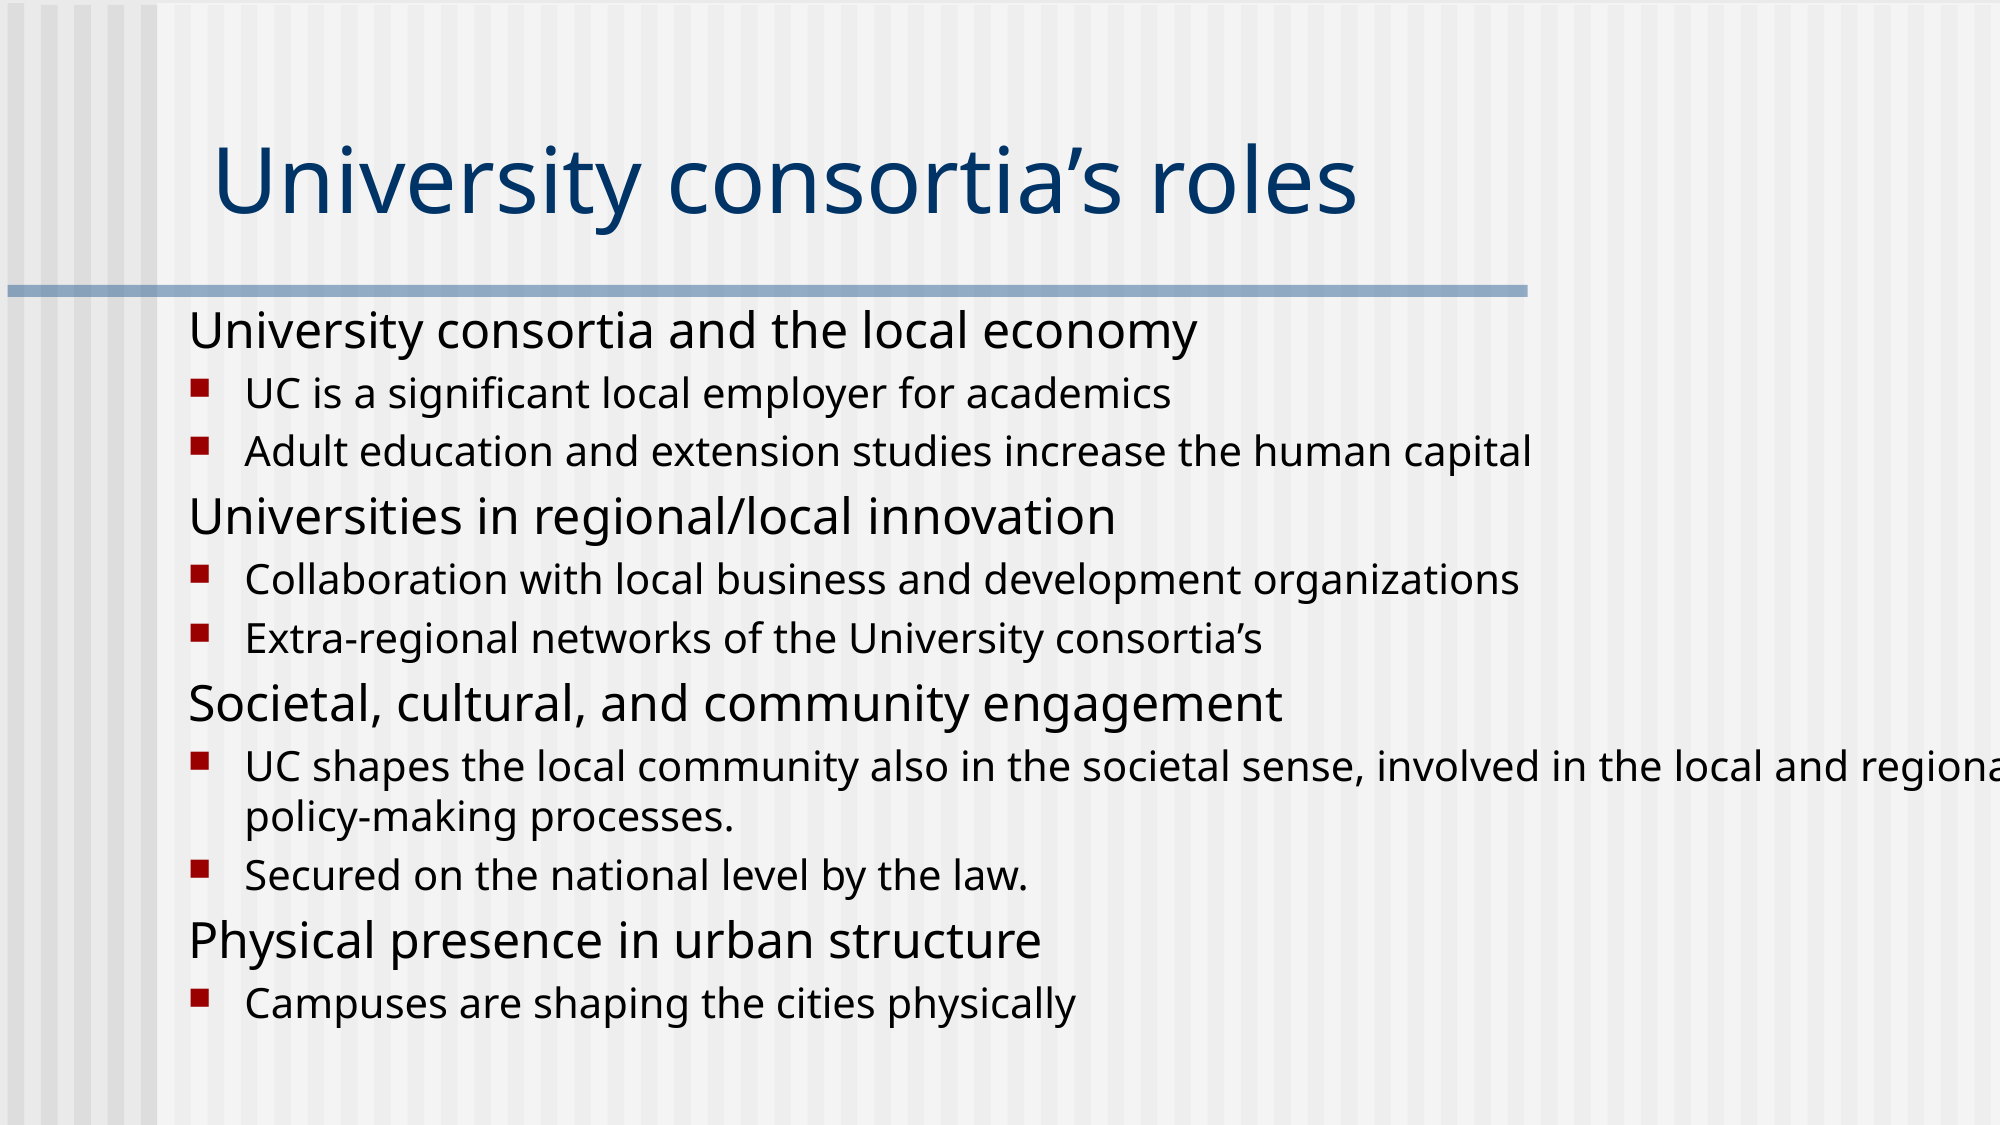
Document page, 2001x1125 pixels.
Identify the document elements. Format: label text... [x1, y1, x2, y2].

list University consortia and the local economy UC is a significant local employer for academics Adult education and extension studies increase the human capital Universities in regional/local innovation Collaboration with local business and development organizations Extra-regional networks of the University consortia’s Societal, cultural, and community engagement UC shapes the local community also in the societal sense, involved in the local and regional policy-making processes. Secured on the national level by the law. Physical presence in urban structure Campuses are shaping the cities physically [172, 290, 2000, 1125]
title University consortia’s roles [196, 113, 2000, 241]
